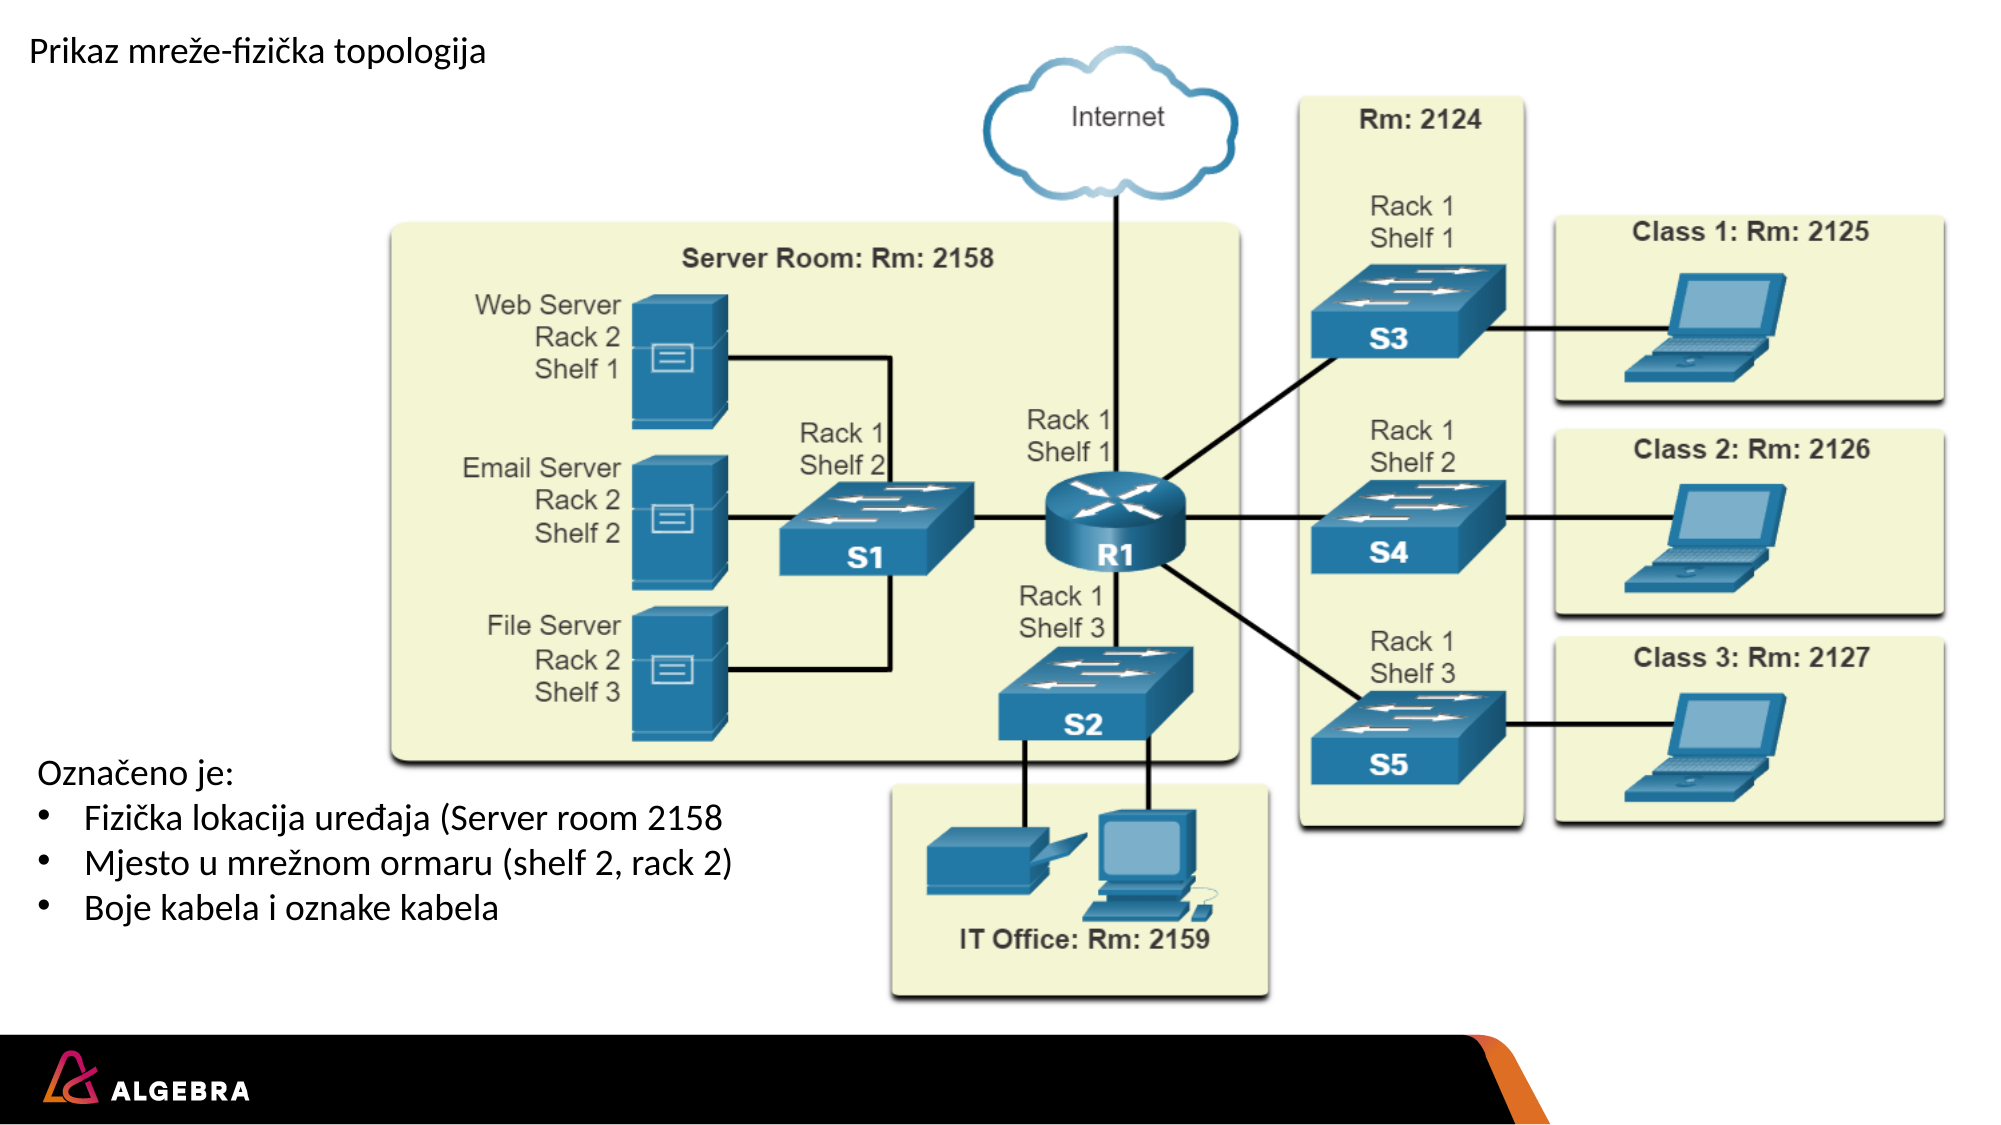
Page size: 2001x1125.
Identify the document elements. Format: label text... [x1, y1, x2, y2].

text_box Prikaz mreže-fizička topologija [14, 18, 381, 78]
text_box Označeno je: Fizička lokacija uređaja (Server room 2158 Mjesto u mrežnom ormaru (shelf 2, rack 2) Boje kabela i oznake kabela [22, 740, 381, 935]
picture [0, 1034, 1733, 1125]
picture [381, 18, 1968, 1029]
